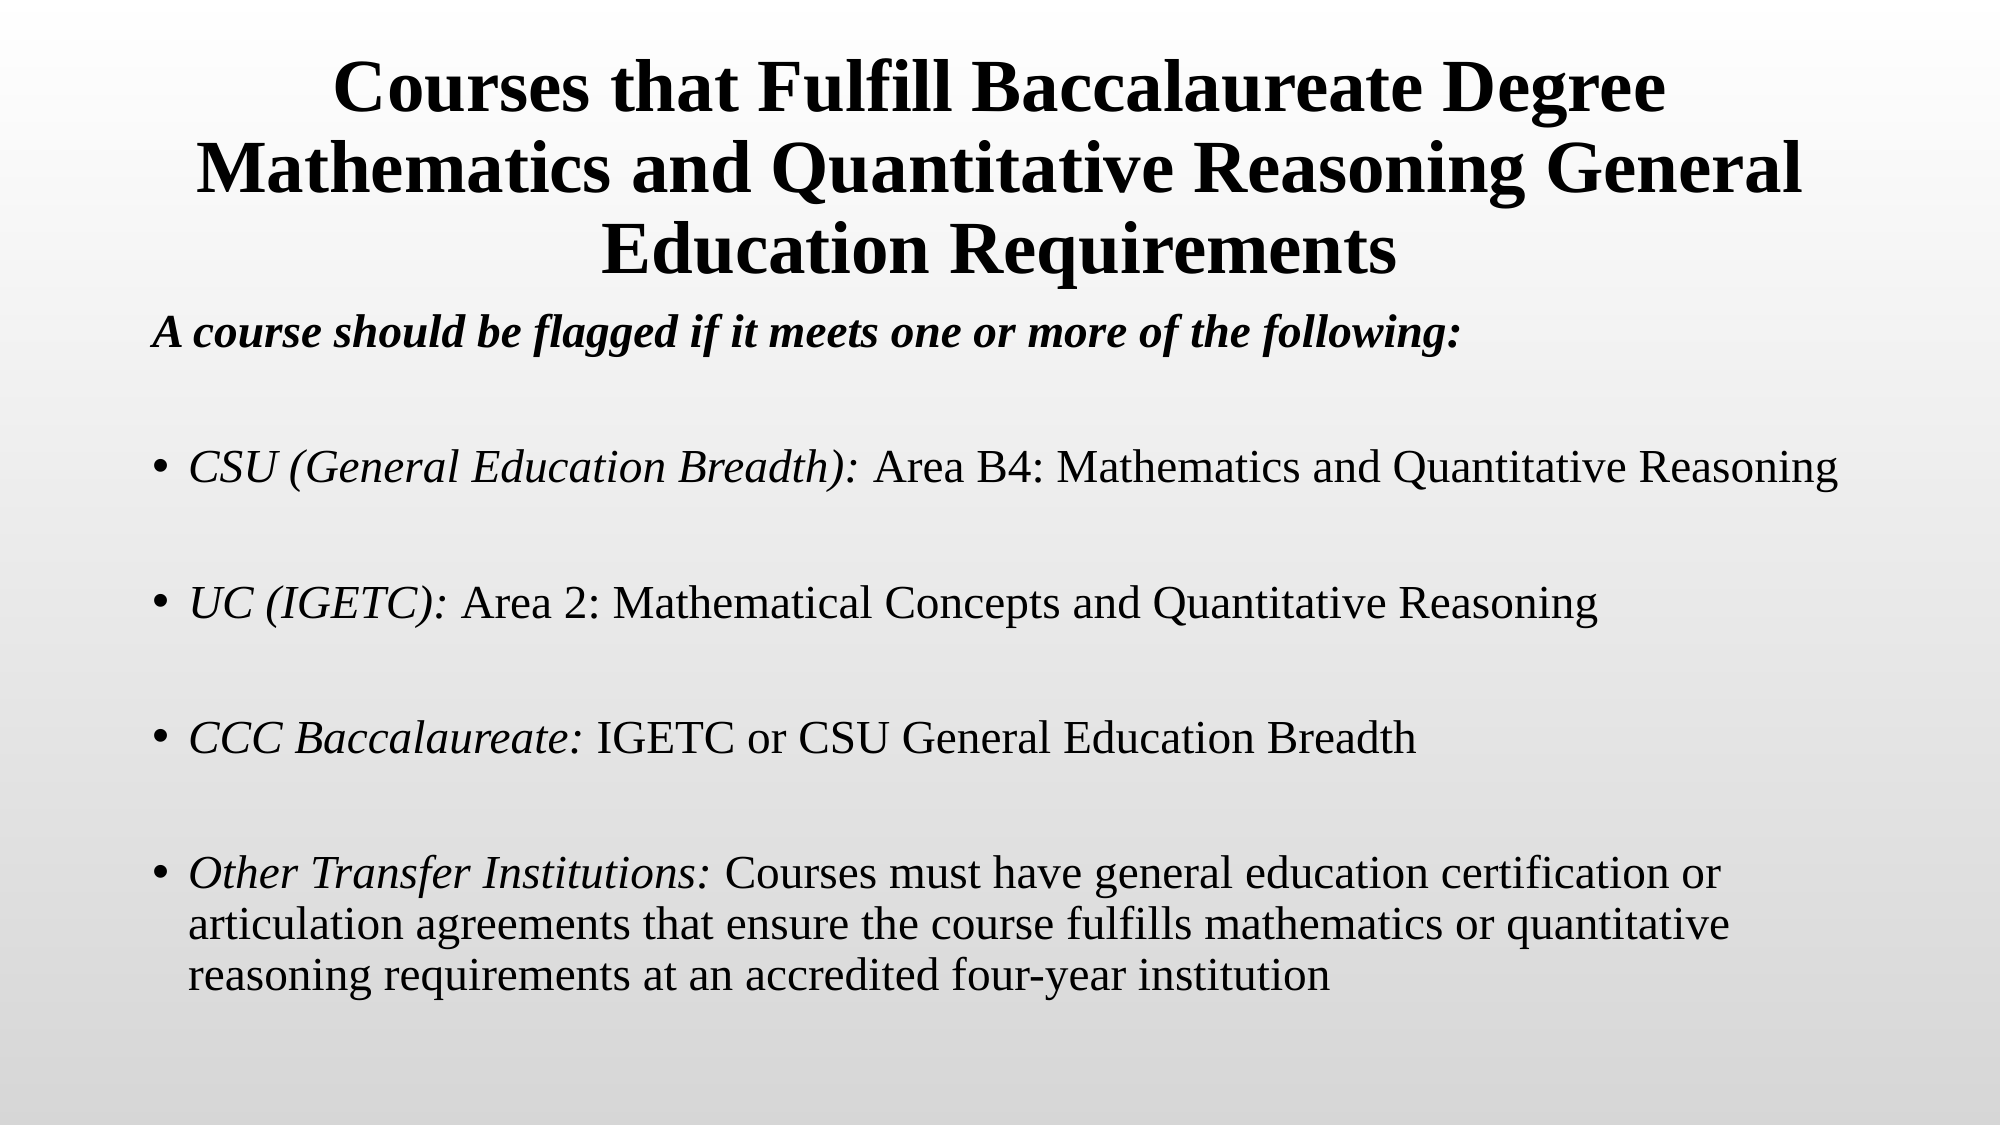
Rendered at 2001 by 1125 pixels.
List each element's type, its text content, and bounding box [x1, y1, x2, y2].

title Courses that Fulfill Baccalaureate Degree Mathematics and Quantitative Reasoning General Education Requirements [137, 59, 1863, 278]
list A course should be flagged if it meets one or more of the following: CSU (General Education Breadth): Area B4: Mathematics and Quantitative Reasoning UC (IGETC): Area 2: Mathematical Concepts and Quantitative Reasoning CCC Baccalaureate: IGETC or CSU General Education Breadth Other Transfer Institutions: Courses must have general education certification or articulation agreements that ensure the course fulfills mathematics or quantitative reasoning requirements at an accredited four-year institution [137, 299, 1863, 1014]
